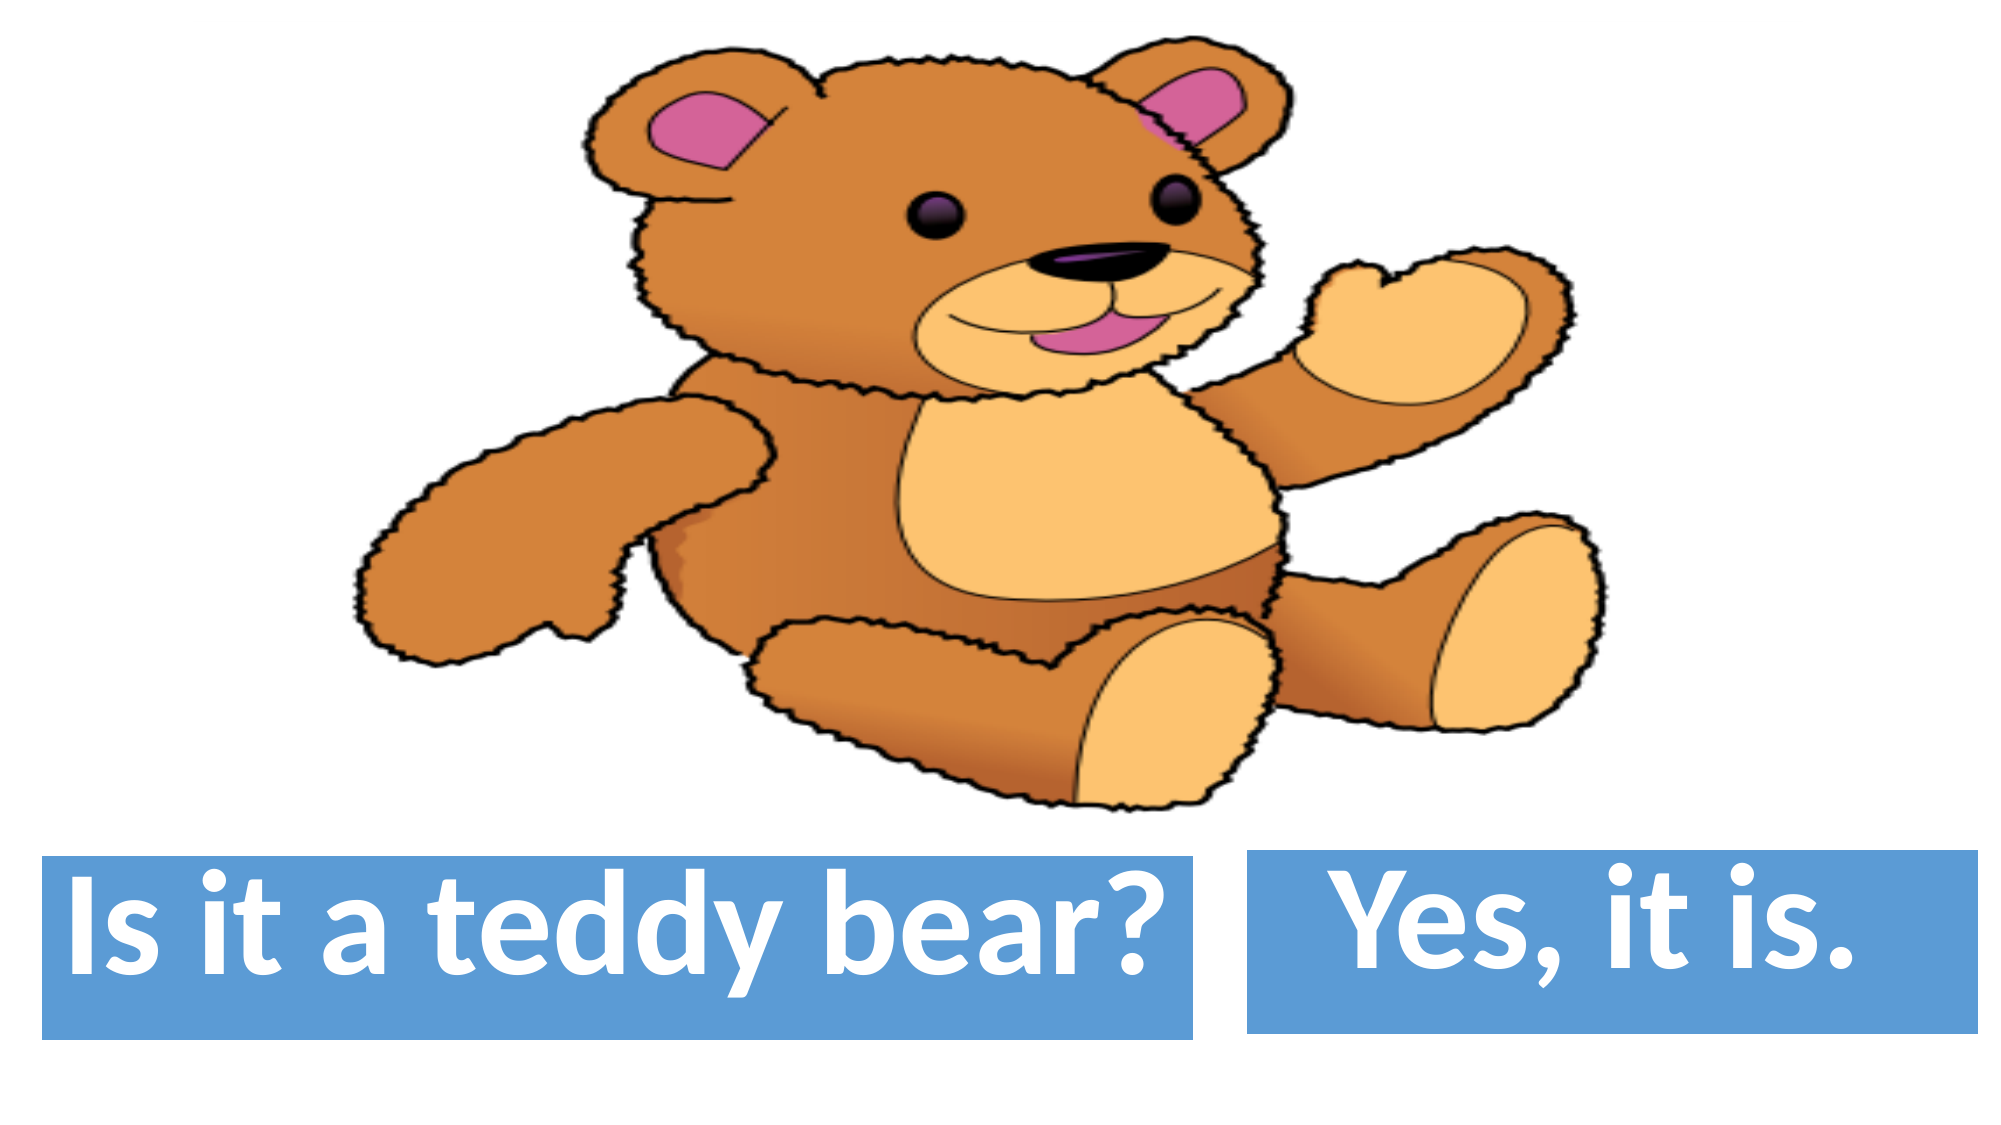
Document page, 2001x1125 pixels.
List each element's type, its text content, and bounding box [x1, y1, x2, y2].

table_header Is it a teddy bear? [42, 856, 1193, 1040]
picture [193, 20, 1803, 826]
table_header Yes, it is. [1247, 850, 1978, 1034]
